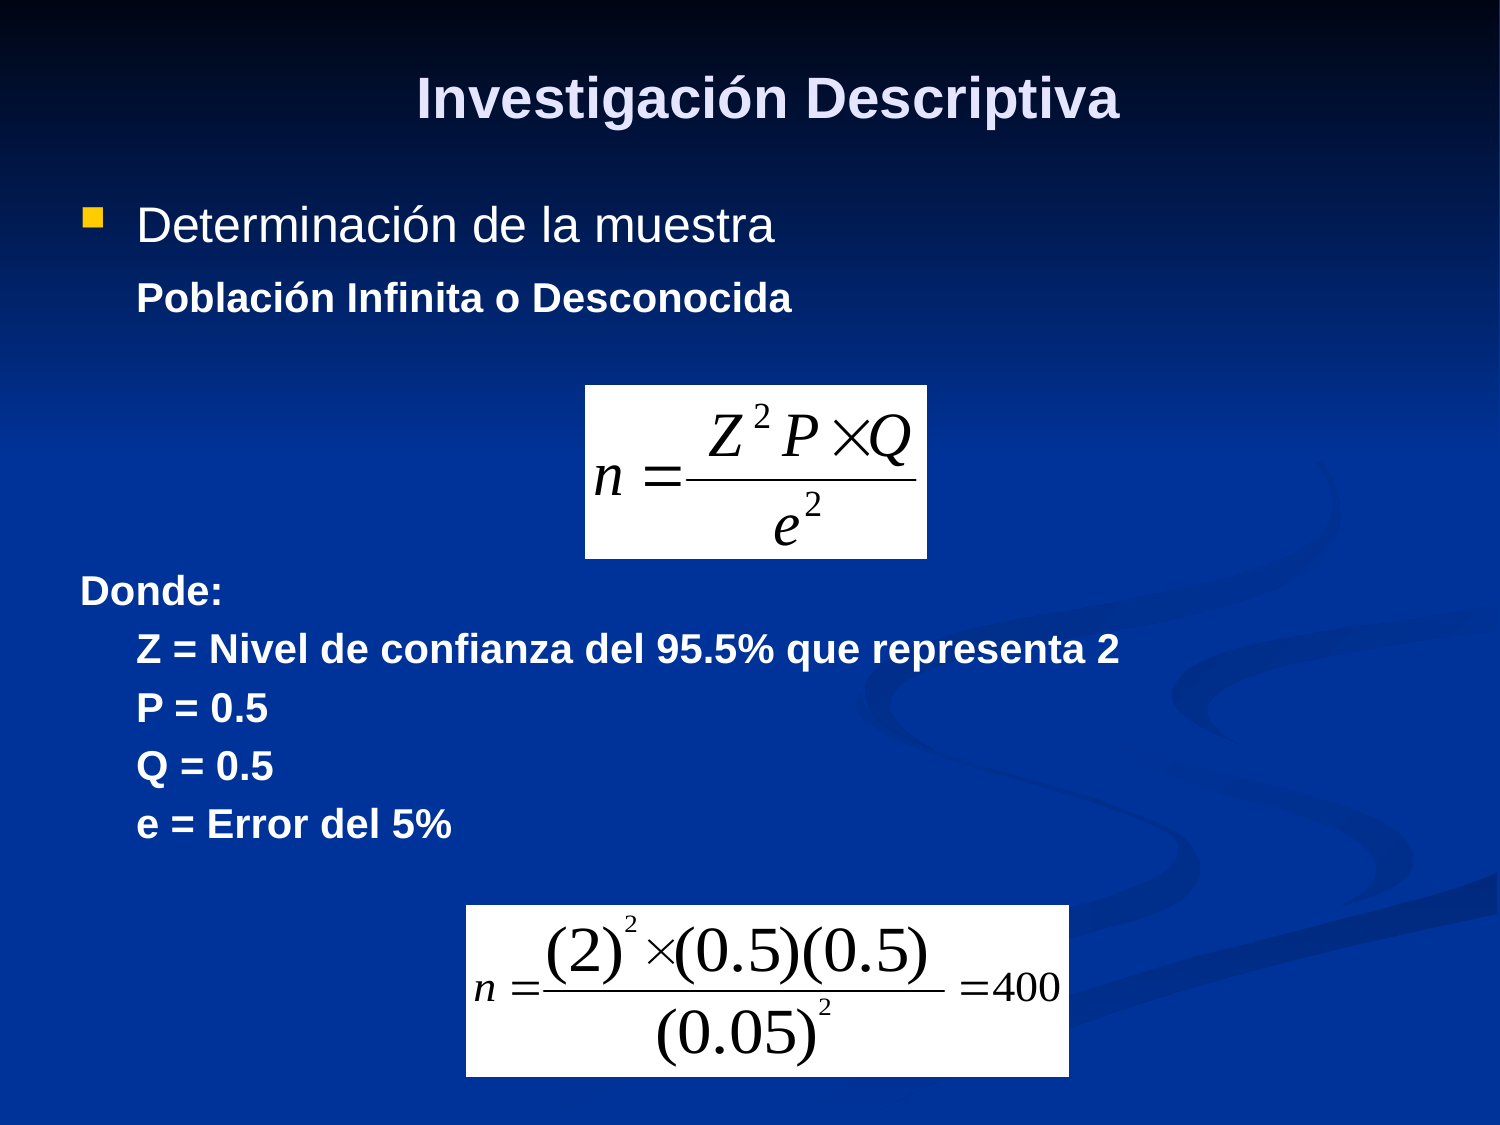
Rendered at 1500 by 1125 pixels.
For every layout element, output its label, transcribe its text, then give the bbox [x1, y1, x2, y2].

list Determinación de la muestra Población Infinita o Desconocida Donde: Z = Nivel de confianza del 95.5% que representa 2 P = 0.5 Q = 0.5 e = Error del 5% [64, 503, 1436, 1071]
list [466, 904, 1070, 1077]
list Determinación de la muestra Población Infinita o Desconocida Donde: Z = Nivel de confianza del 95.5% que representa 2 P = 0.5 Q = 0.5 e = Error del 5% [64, 184, 1436, 502]
title Investigación Descriptiva [336, 66, 1201, 124]
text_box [584, 385, 928, 560]
